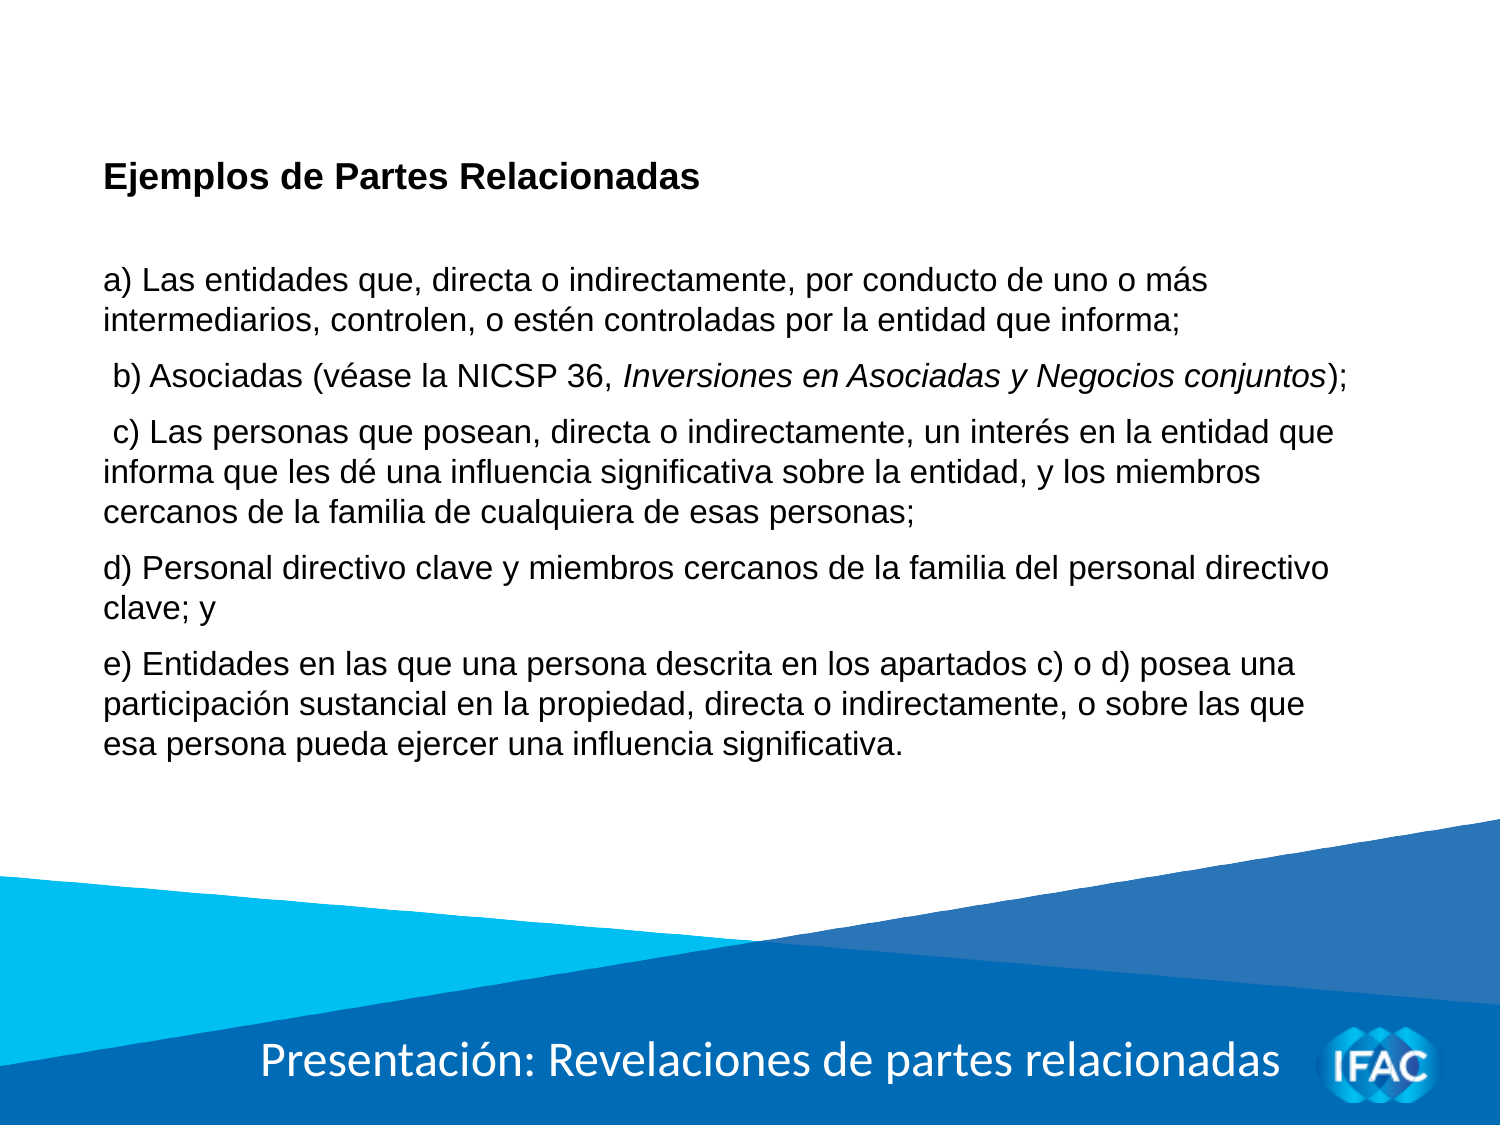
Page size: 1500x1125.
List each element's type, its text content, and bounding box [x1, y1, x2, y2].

picture [0, 445, 1500, 1125]
text_box Ejemplos de Partes Relacionadas a) Las entidades que, directa o indirectamente, por conducto de uno o más intermediarios, controlen, o estén controladas por la entidad que informa; b) Asociadas (véase la NICSP 36, Inversiones en Asociadas y Negocios conjuntos); c) Las personas que posean, directa o indirectamente, un interés en la entidad que informa que les dé una influencia significativa sobre la entidad, y los miembros cercanos de la familia de cualquiera de esas personas; d) Personal directivo clave y miembros cercanos de la familia del personal directivo clave; y e) Entidades en las que una persona descrita en los apartados c) o d) posea una participación sustancial en la propiedad, directa o indirectamente, o sobre las que esa persona pueda ejercer una influencia significativa. [88, 144, 1376, 815]
text_box Presentación: Revelaciones de partes relacionadas [87, 1018, 1296, 1094]
